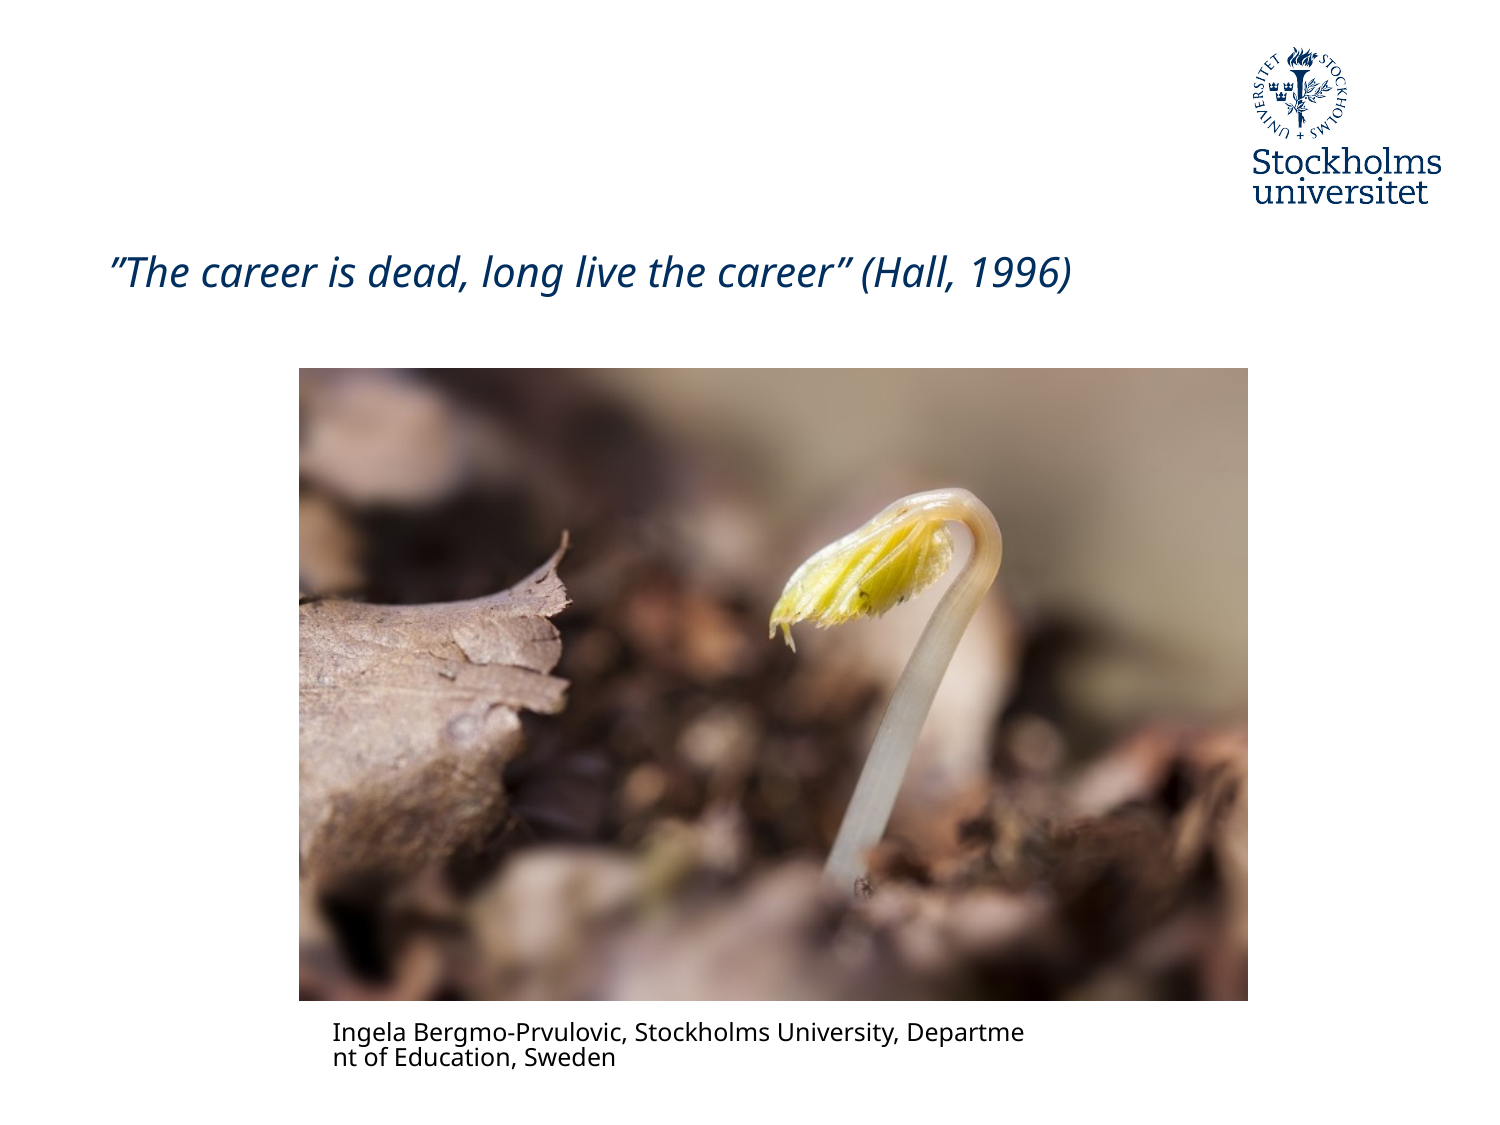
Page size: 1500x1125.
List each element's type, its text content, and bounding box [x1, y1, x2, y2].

footer Ingela Bergmo-Prvulovic, Stockholms University, Department of Education, Sweden [317, 1010, 1055, 1095]
list ”The career is dead, long live the career” (Hall, 1996) [93, 227, 1454, 596]
picture [1253, 47, 1441, 204]
picture [299, 368, 1248, 1001]
